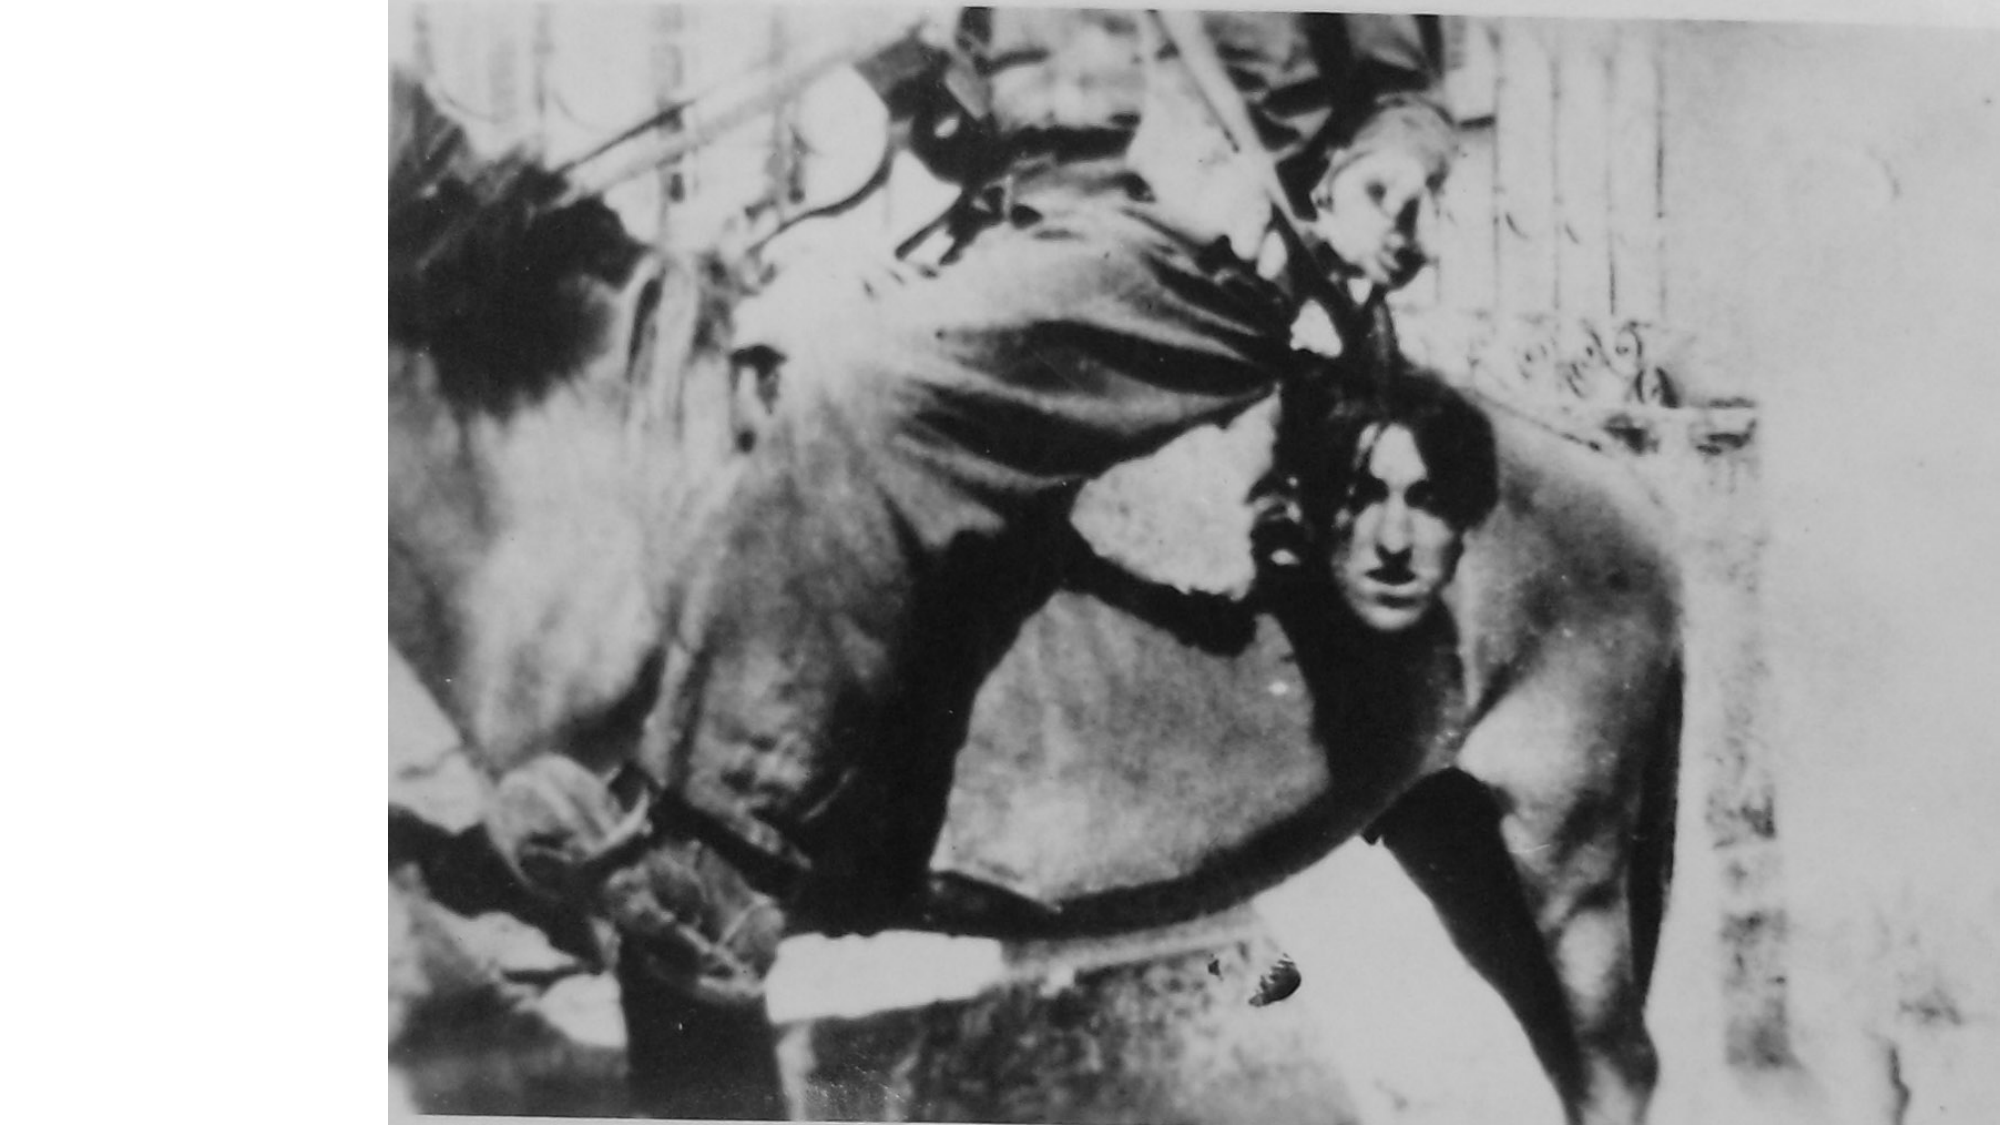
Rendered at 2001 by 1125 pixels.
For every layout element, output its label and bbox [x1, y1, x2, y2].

picture [388, 0, 2000, 1125]
